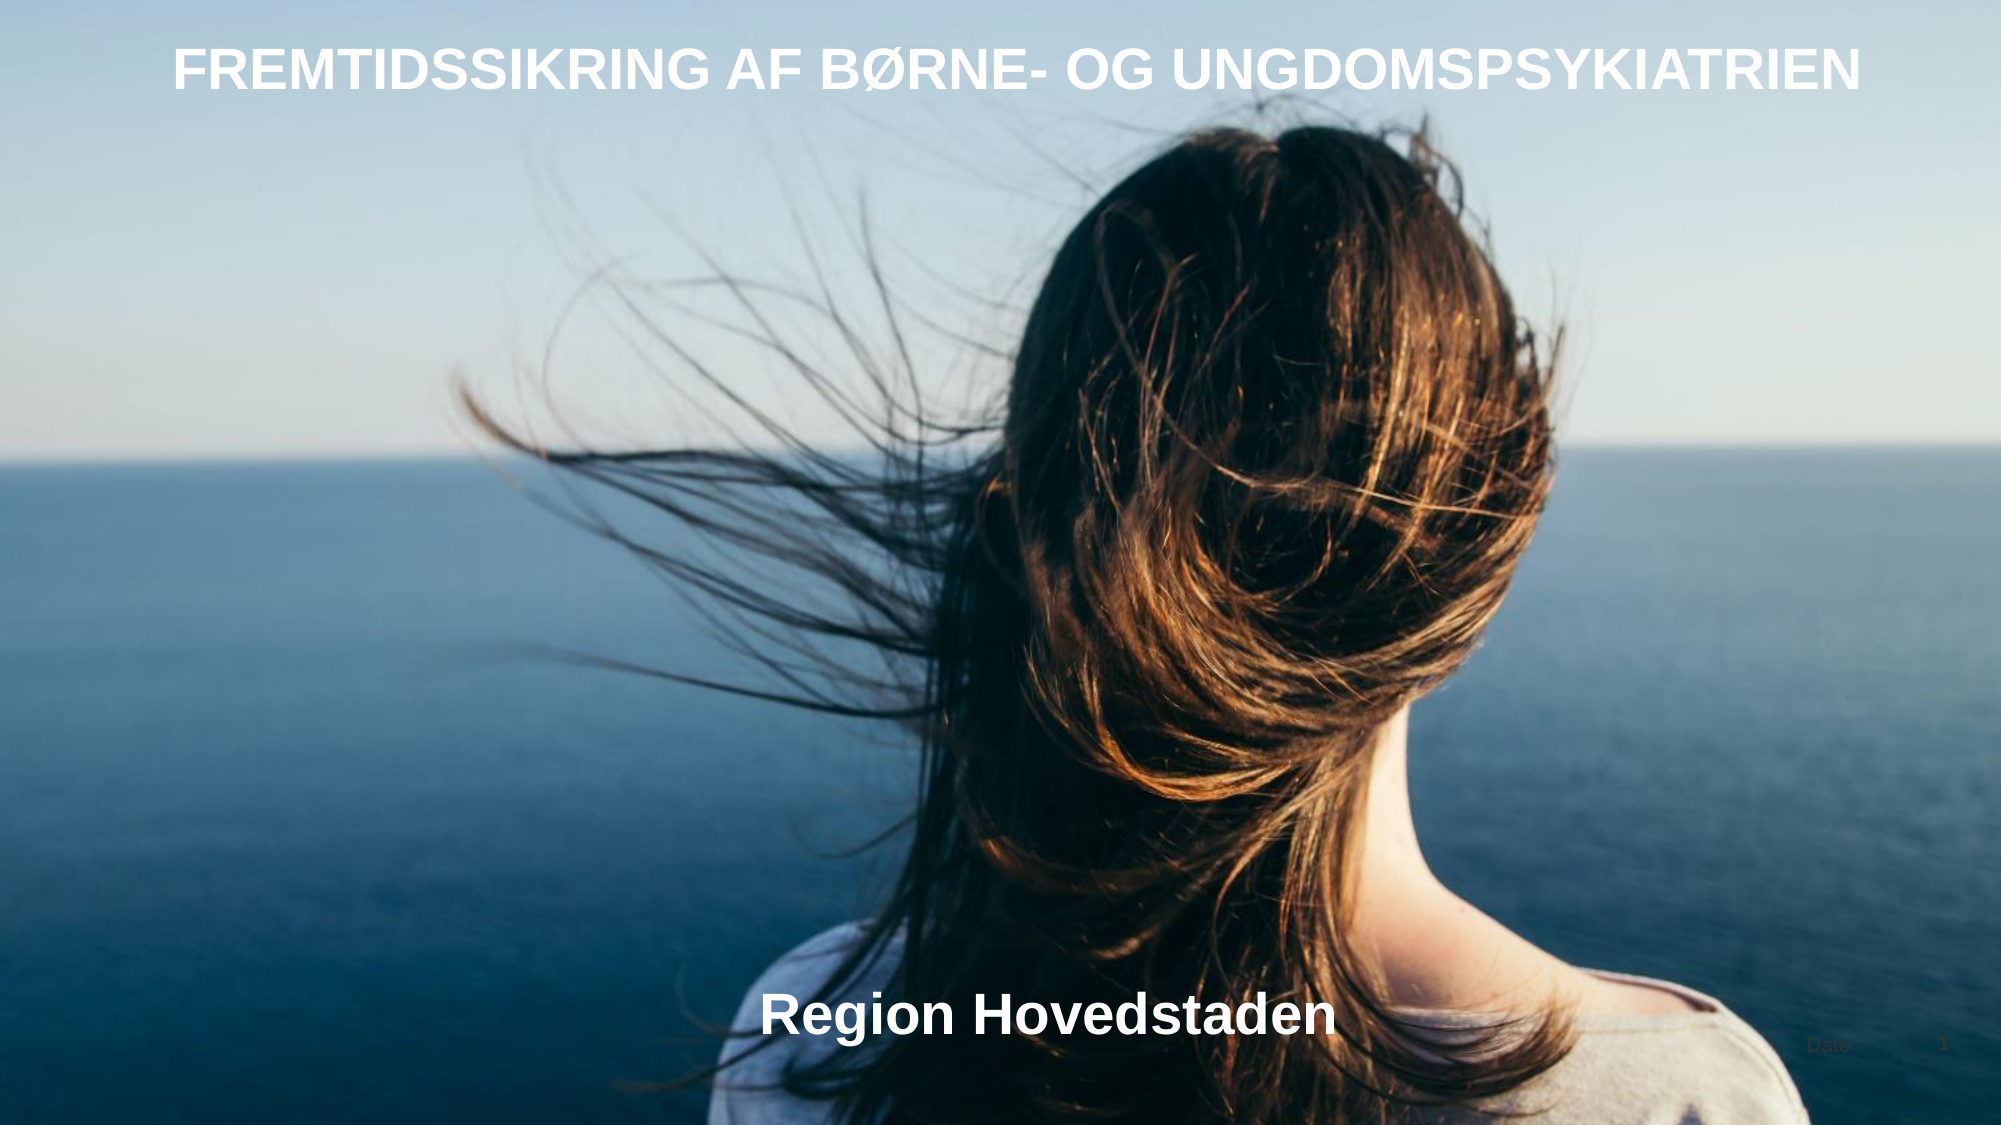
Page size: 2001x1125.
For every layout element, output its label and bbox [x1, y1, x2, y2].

list [0, 0, 2000, 1125]
